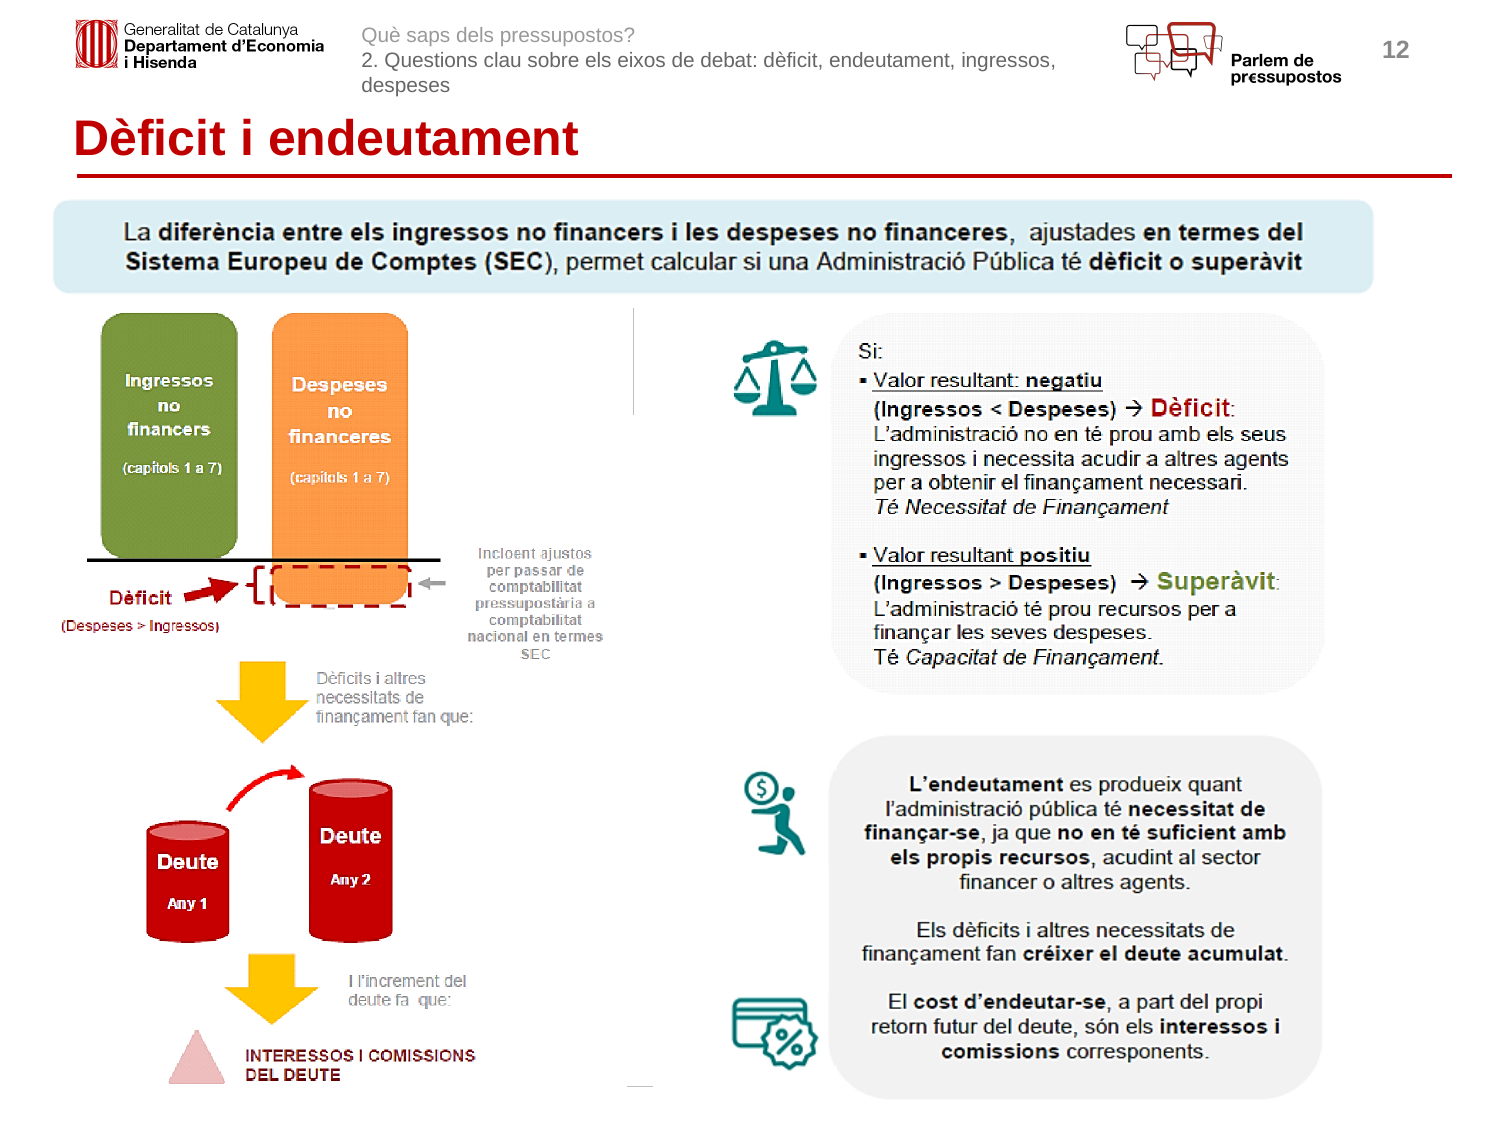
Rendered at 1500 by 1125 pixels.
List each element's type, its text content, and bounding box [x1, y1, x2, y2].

picture [29, 198, 1426, 1118]
title Dèficit i endeutament [58, 94, 1465, 178]
picture [1100, 17, 1361, 94]
text_box Què saps dels pressupostos? 2. Questions clau sobre els eixos de debat: dèficit, endeutament, ingressos, despeses [346, 7, 1112, 113]
slide_number ‹#› [1363, 18, 1425, 79]
picture [714, 723, 1353, 1118]
picture [73, 19, 327, 72]
